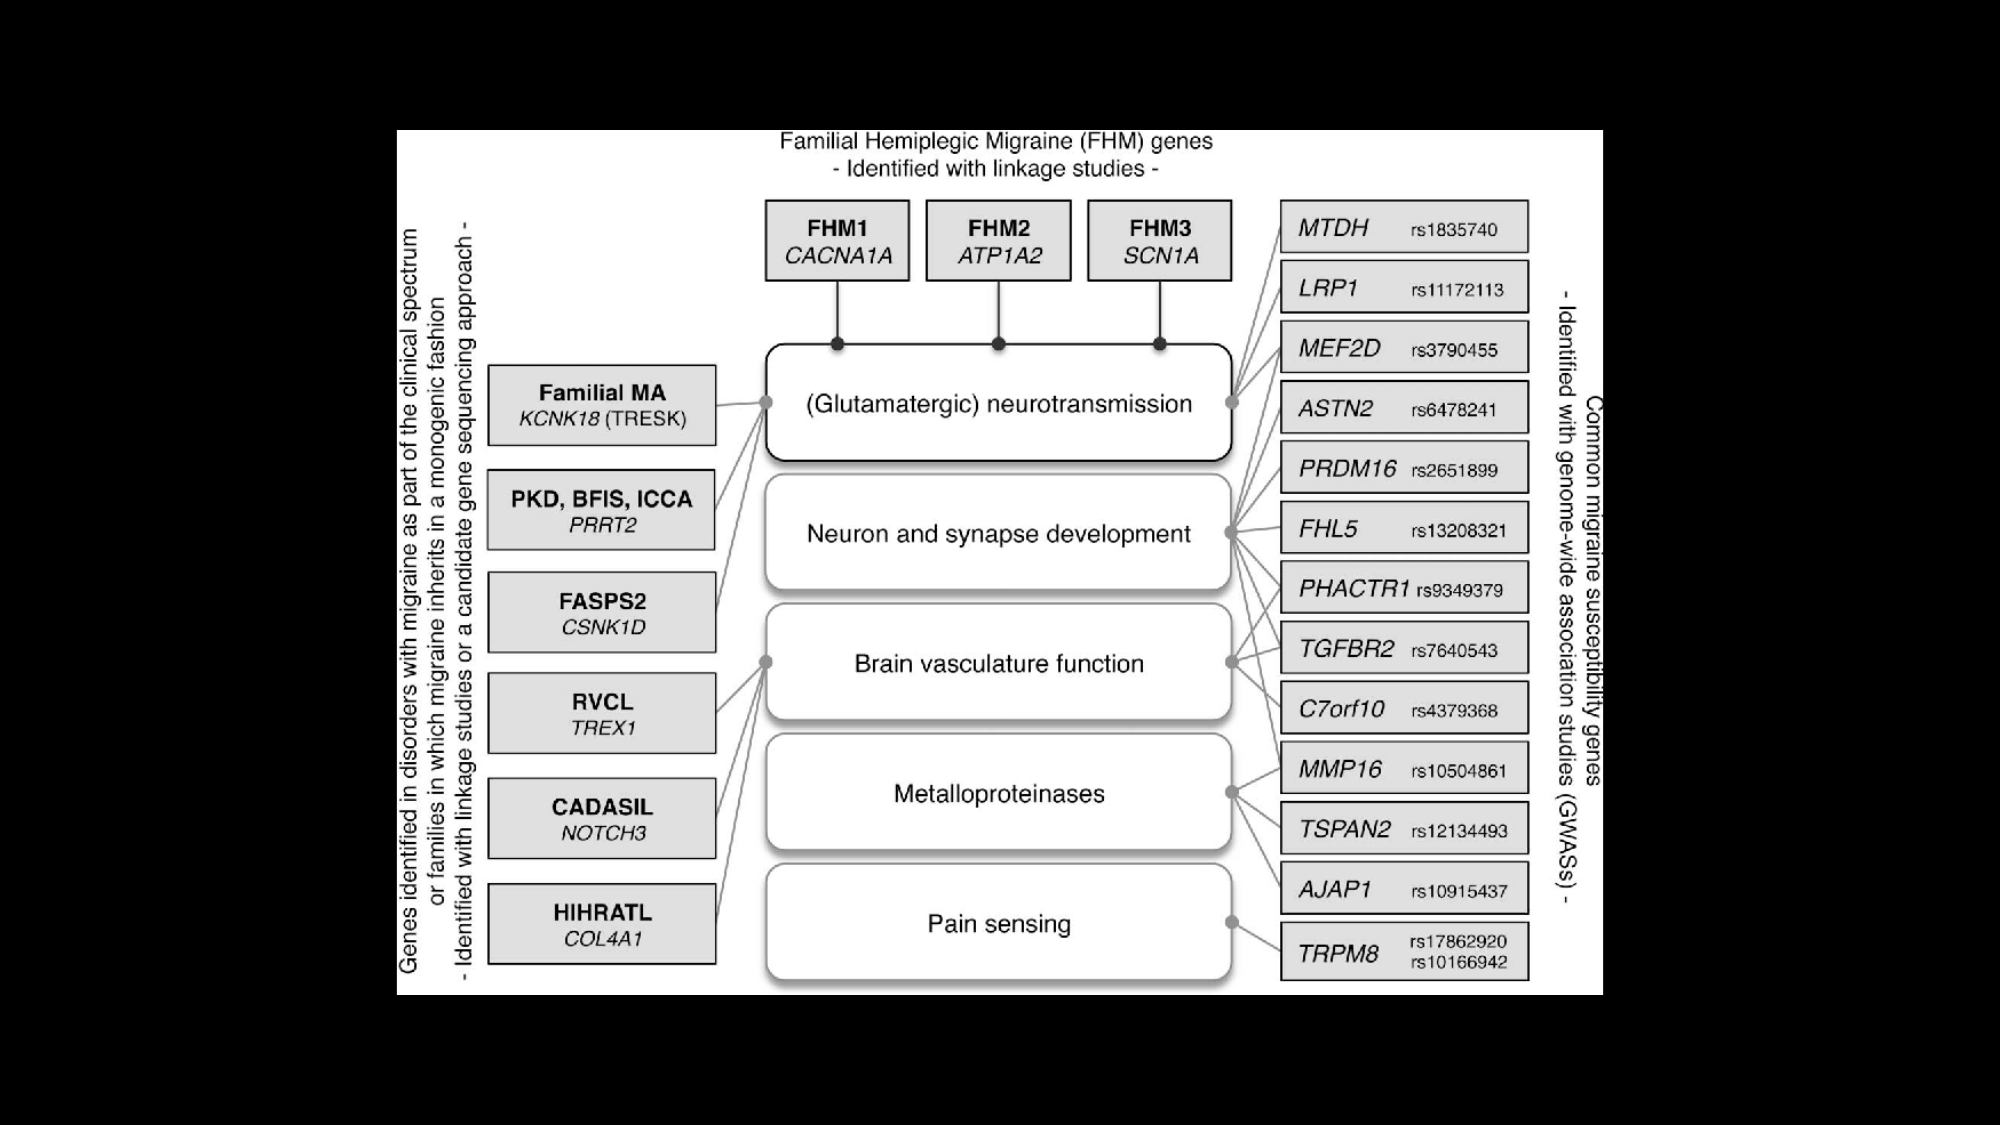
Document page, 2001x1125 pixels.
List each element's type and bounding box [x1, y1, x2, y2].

picture [396, 130, 1604, 995]
text_box [0, 0, 2000, 1125]
